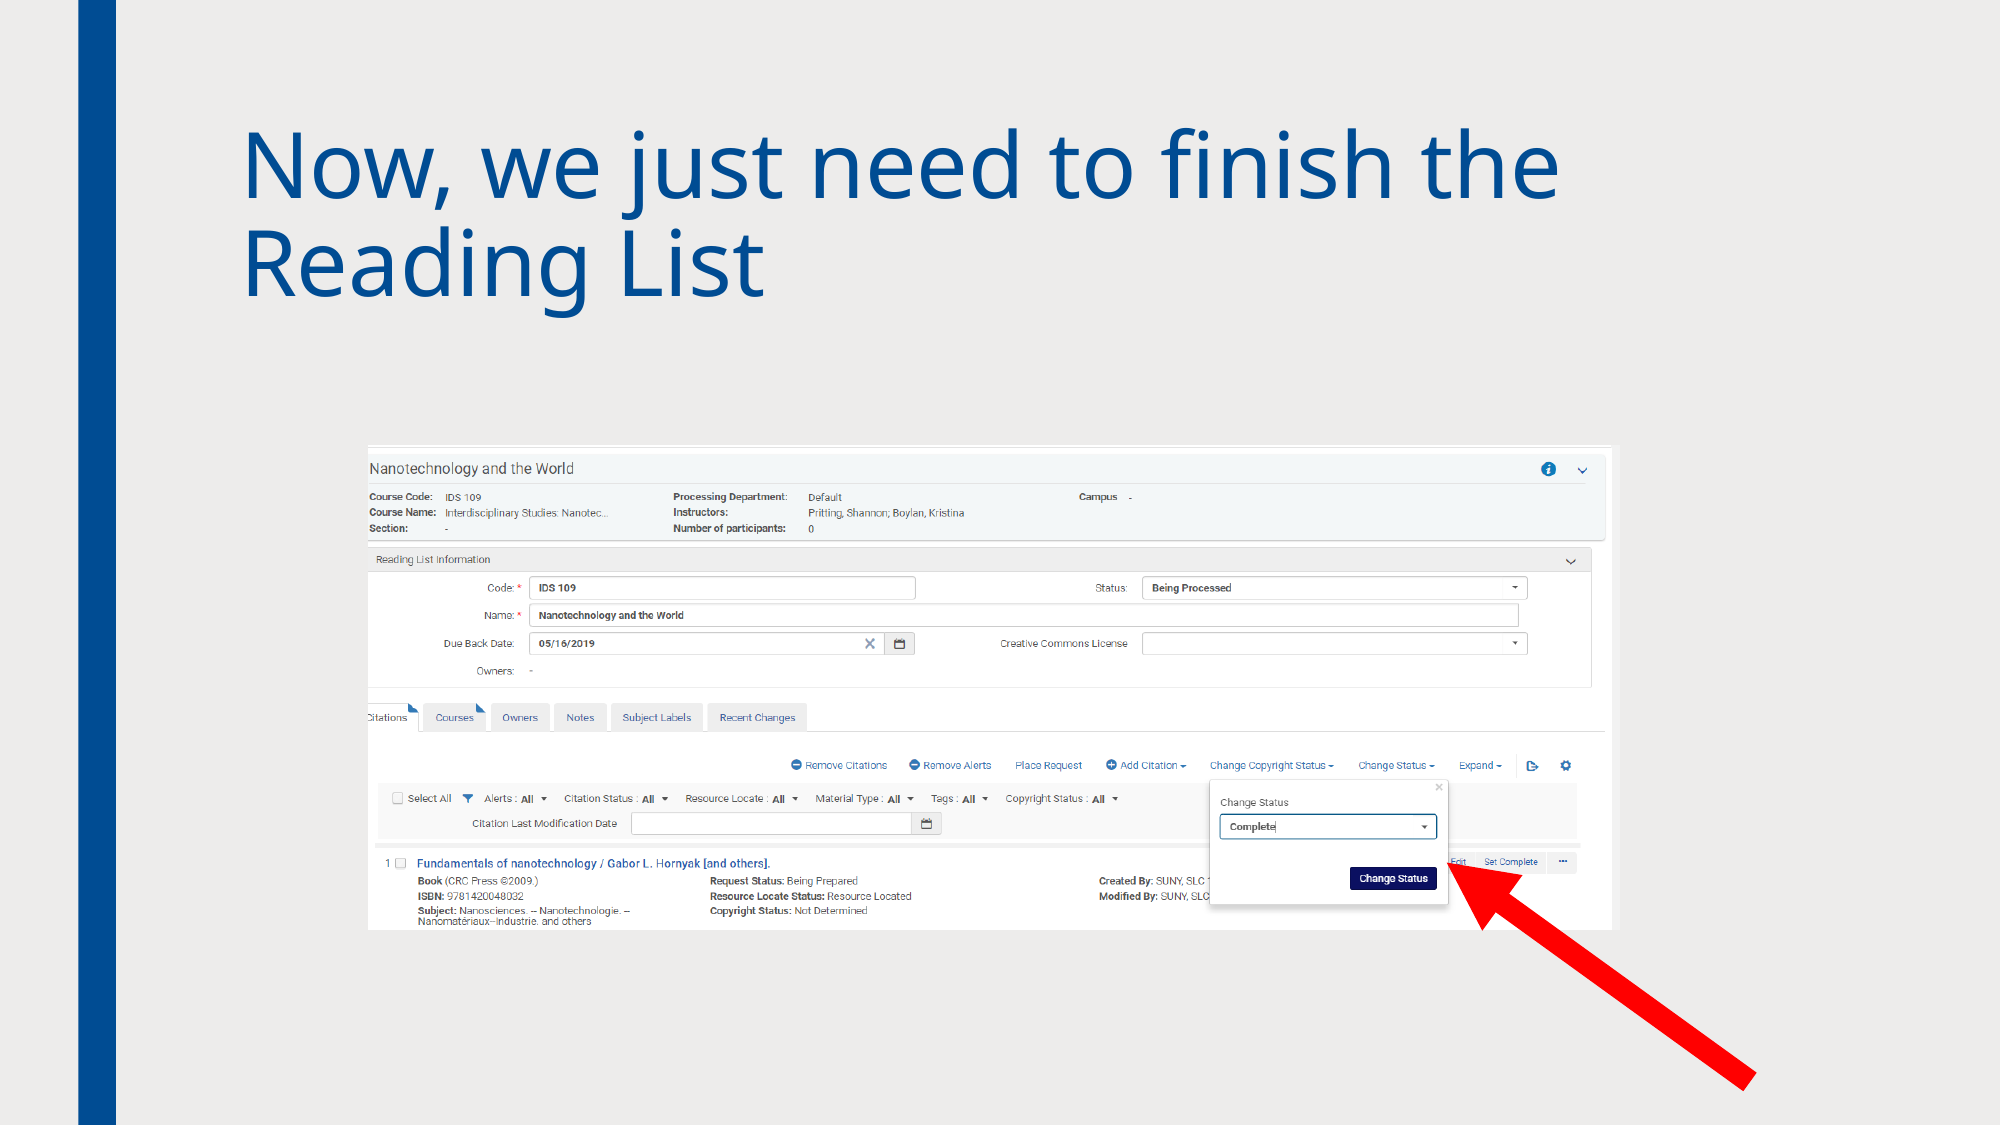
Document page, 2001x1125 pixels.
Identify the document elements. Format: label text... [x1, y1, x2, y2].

title Now, we just need to finish the Reading List [225, 112, 1800, 357]
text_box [1446, 862, 1751, 1082]
picture [368, 445, 1620, 930]
